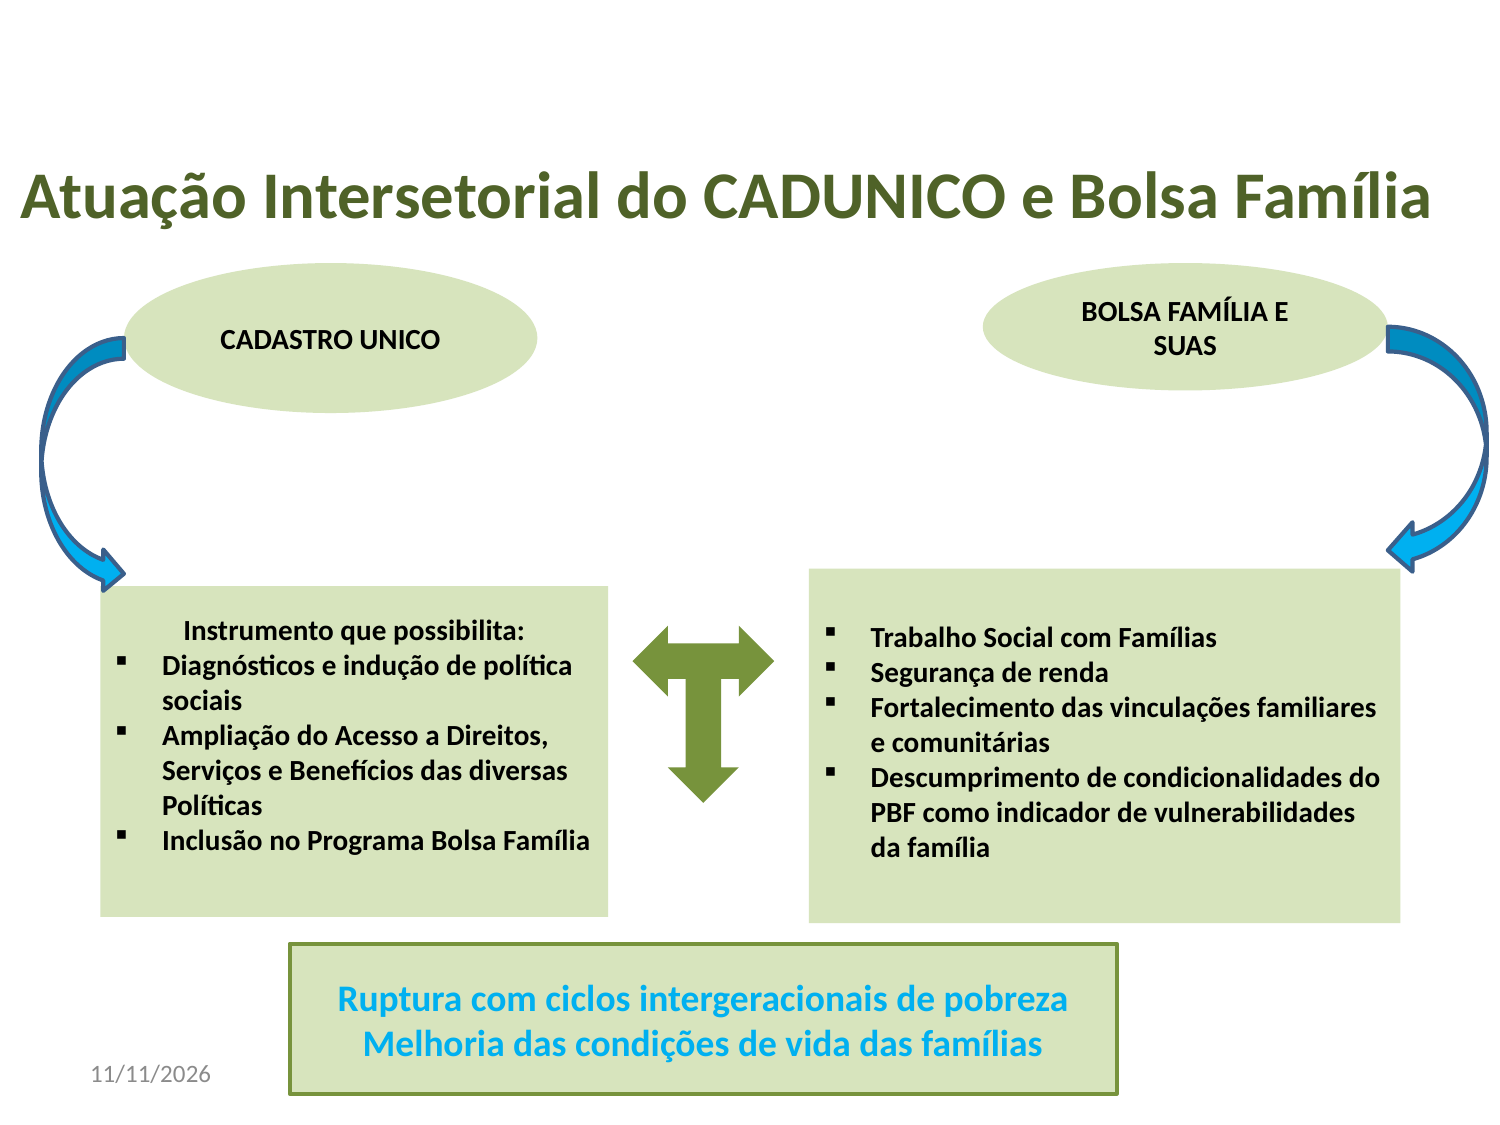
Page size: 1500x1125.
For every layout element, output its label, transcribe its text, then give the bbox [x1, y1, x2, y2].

text_box Ruptura com ciclos intergeracionais de pobreza Melhoria das condições de vida das famílias [288, 942, 1119, 1096]
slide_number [75, 1042, 425, 1103]
text_box BOLSA FAMÍLIA E SUAS [980, 260, 1390, 393]
text_box [630, 623, 777, 805]
text_box Instrumento que possibilita: Diagnósticos e indução de política sociais Ampliação do Acesso a Direitos, Serviços e Benefícios das diversas Políticas Inclusão no Programa Bolsa Família [98, 584, 610, 919]
text_box [1385, 324, 1489, 574]
text_box Atuação Intersetorial do CADUNICO e Bolsa Família [5, 144, 1450, 240]
text_box Trabalho Social com Famílias Segurança de renda Fortalecimento das vinculações familiares e comunitárias Descumprimento de condicionalidades do PBF como indicador de vulnerabilidades da família [807, 567, 1403, 925]
text_box [39, 335, 126, 593]
text_box CADASTRO UNICO [122, 260, 540, 416]
